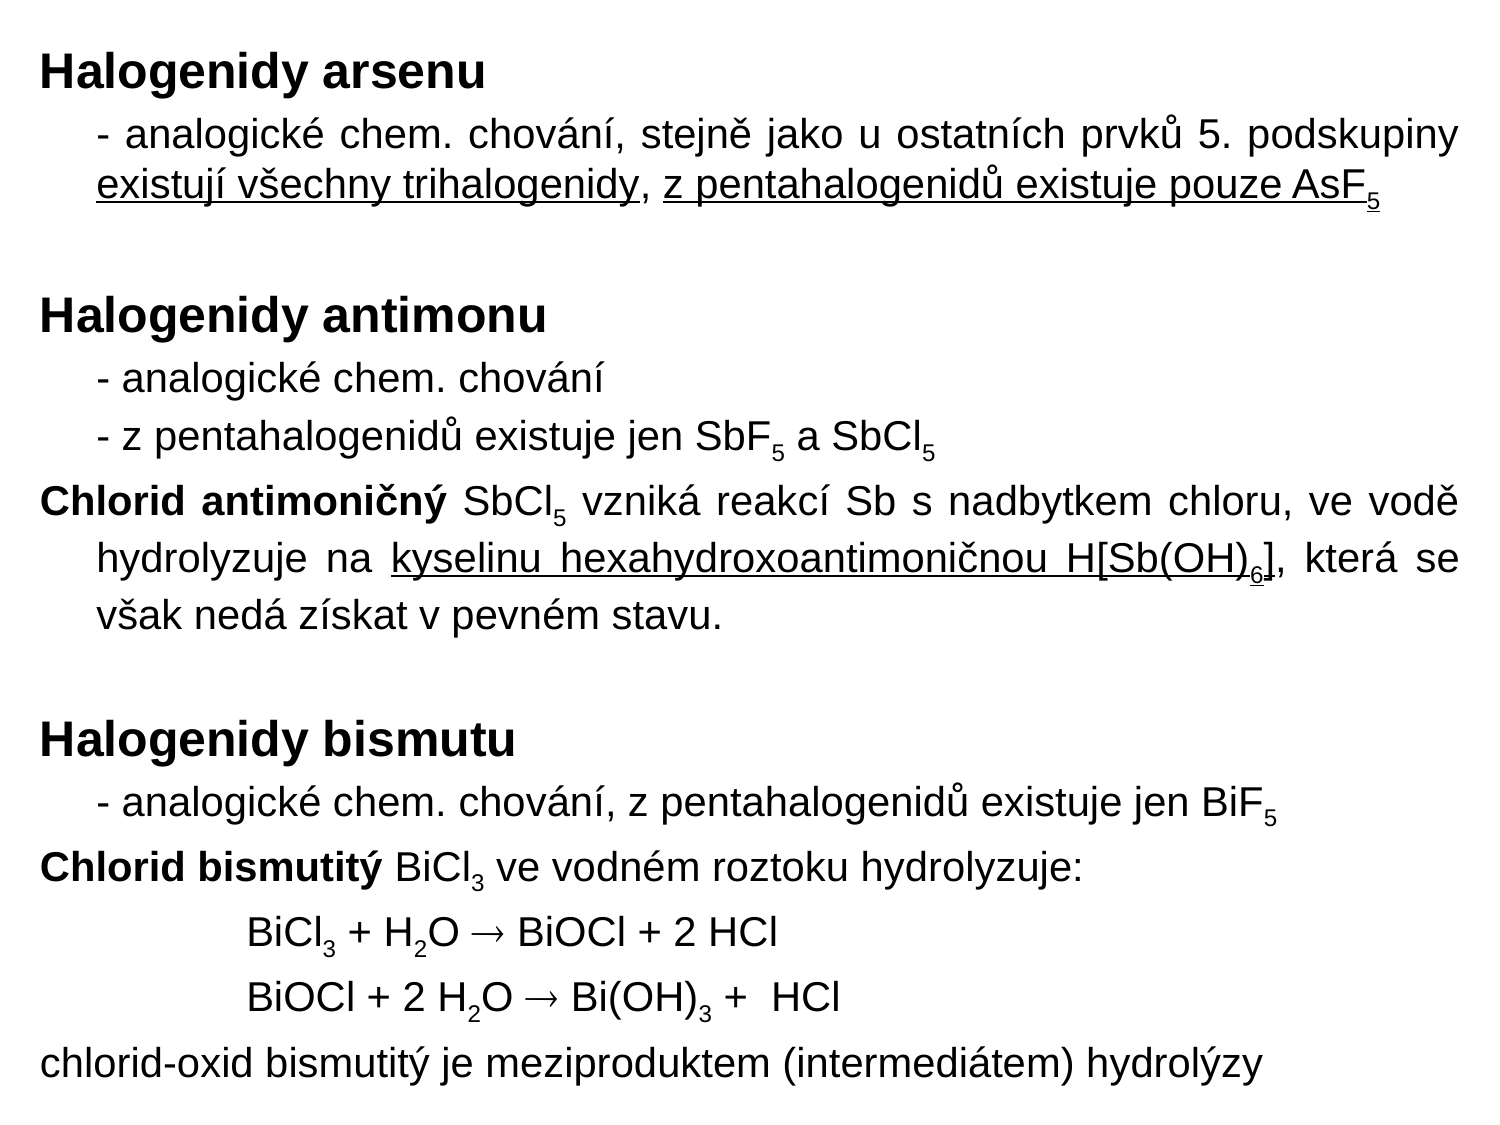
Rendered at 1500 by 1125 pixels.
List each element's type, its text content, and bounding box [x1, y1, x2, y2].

list Halogenidy arsenu - analogické chem. chování, stejně jako u ostatních prvků 5. podskupiny existují všechny trihalogenidy, z pentahalogenidů existuje pouze AsF5 Halogenidy antimonu - analogické chem. chování - z pentahalogenidů existuje jen SbF5 a SbCl5 Chlorid antimoničný SbCl5 vzniká reakcí Sb s nadbytkem chloru, ve vodě hydrolyzuje na kyselinu hexahydroxoantimoničnou H[Sb(OH)6], která se však nedá získat v pevném stavu. Halogenidy bismutu - analogické chem. chování, z pentahalogenidů existuje jen BiF5 Chlorid bismutitý BiCl3 ve vodném roztoku hydrolyzuje: BiCl3 + H2O  BiOCl + 2 HCl BiOCl + 2 H2O  Bi(OH)3 + HCl chlorid-oxid bismutitý je meziproduktem (intermediátem) hydrolýzy [24, 31, 1475, 1094]
